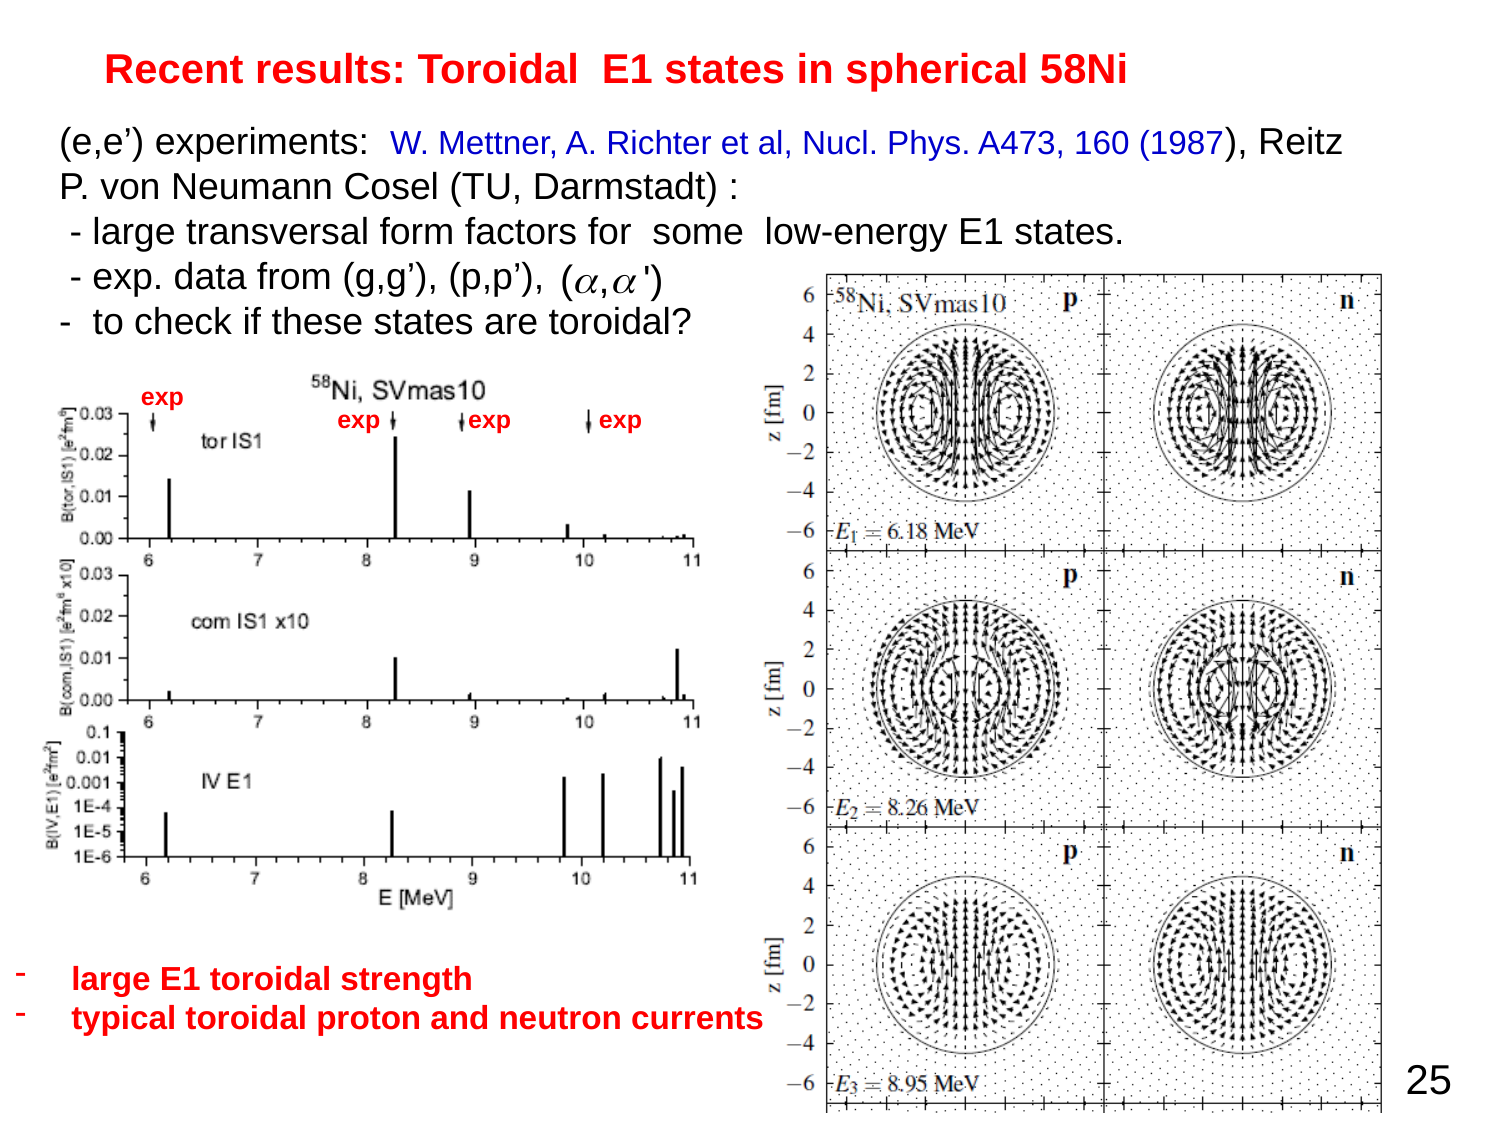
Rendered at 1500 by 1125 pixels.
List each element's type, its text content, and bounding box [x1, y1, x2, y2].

picture [739, 259, 1391, 1113]
picture [26, 361, 711, 916]
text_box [555, 256, 668, 310]
text_box (e,e’) experiments: W. Mettner, A. Richter et al, Nucl. Phys. A473, 160 (1987), Reitz P. von Neumann Cosel (TU, Darmstadt) : - large transversal form factors for some low-energy E1 states. - exp. data from (g,g’), (p,p’), - to check if these states are toroidal? [33, 109, 1359, 350]
text_box large E1 toroidal strength typical toroidal proton and neutron currents [0, 949, 734, 1044]
text_box 25 [1395, 1045, 1468, 1110]
text_box Recent results: Toroidal E1 states in spherical 58Ni [89, 33, 1144, 99]
